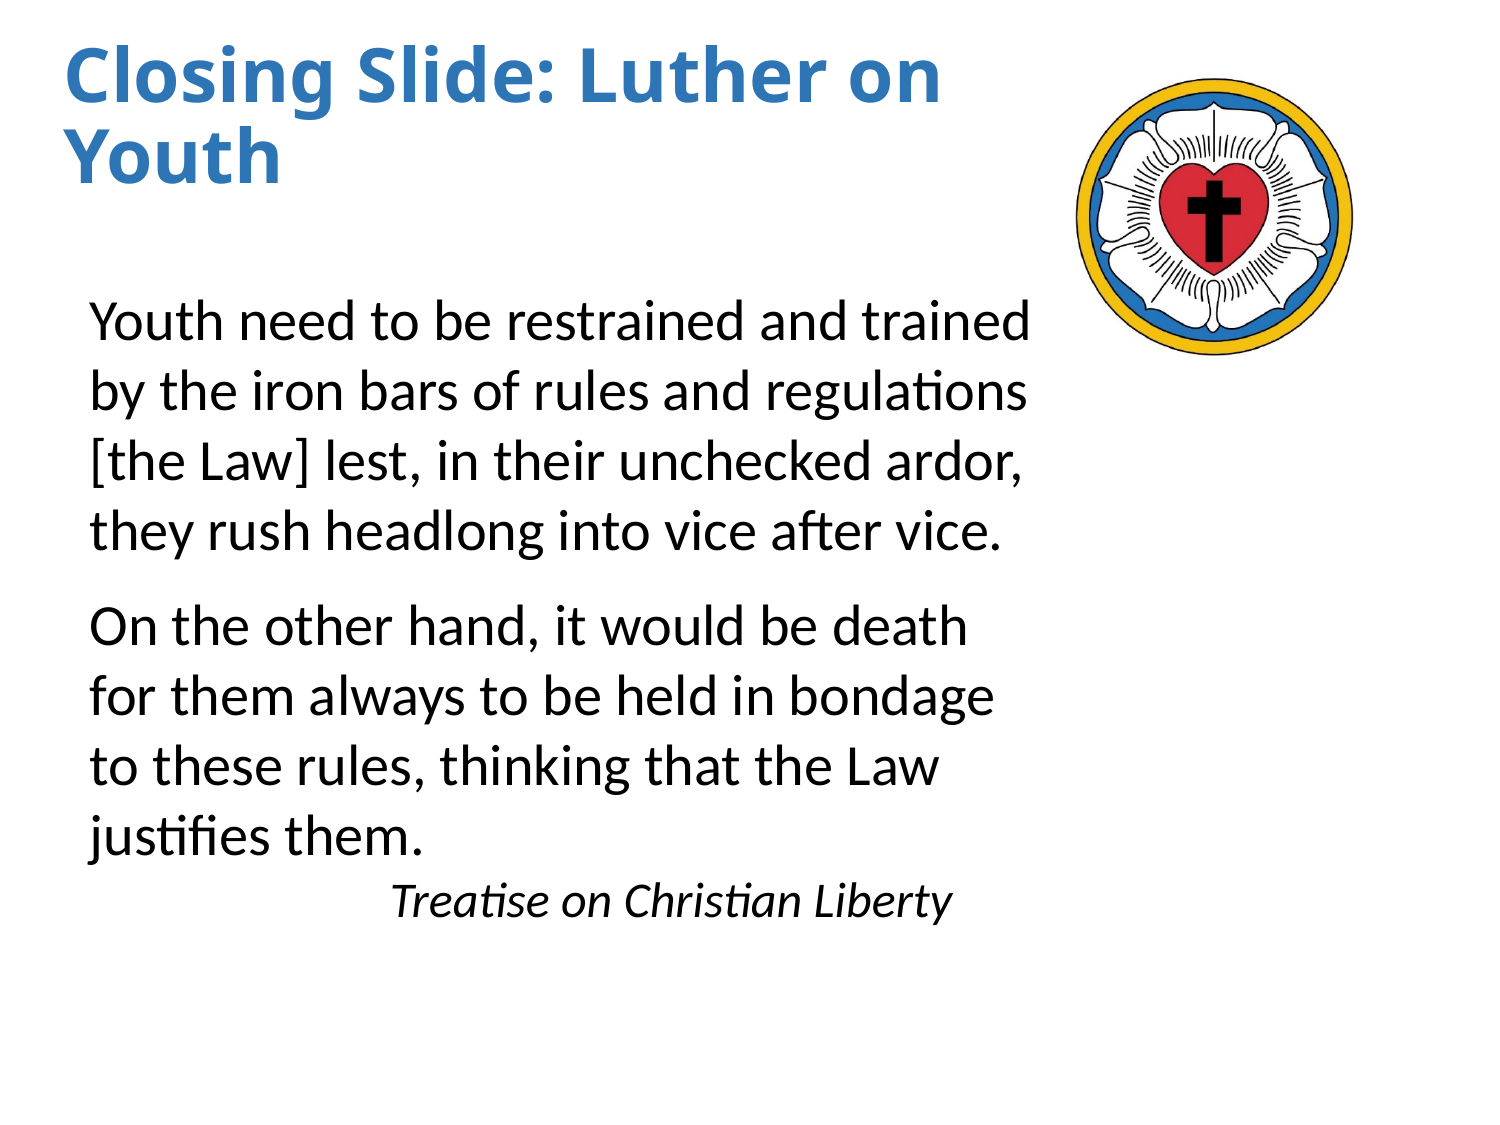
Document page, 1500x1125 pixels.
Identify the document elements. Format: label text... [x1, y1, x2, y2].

text_box Youth need to be restrained and trained by the iron bars of rules and regulations [the Law] lest, in their unchecked ardor, they rush headlong into vice after vice. On the other hand, it would be death for them always to be held in bondage to these rules, thinking that the Law justifies them. Treatise on Christian Liberty [75, 275, 1058, 935]
picture [1057, 59, 1371, 373]
title Closing Slide: Luther on Youth [48, 62, 1057, 176]
